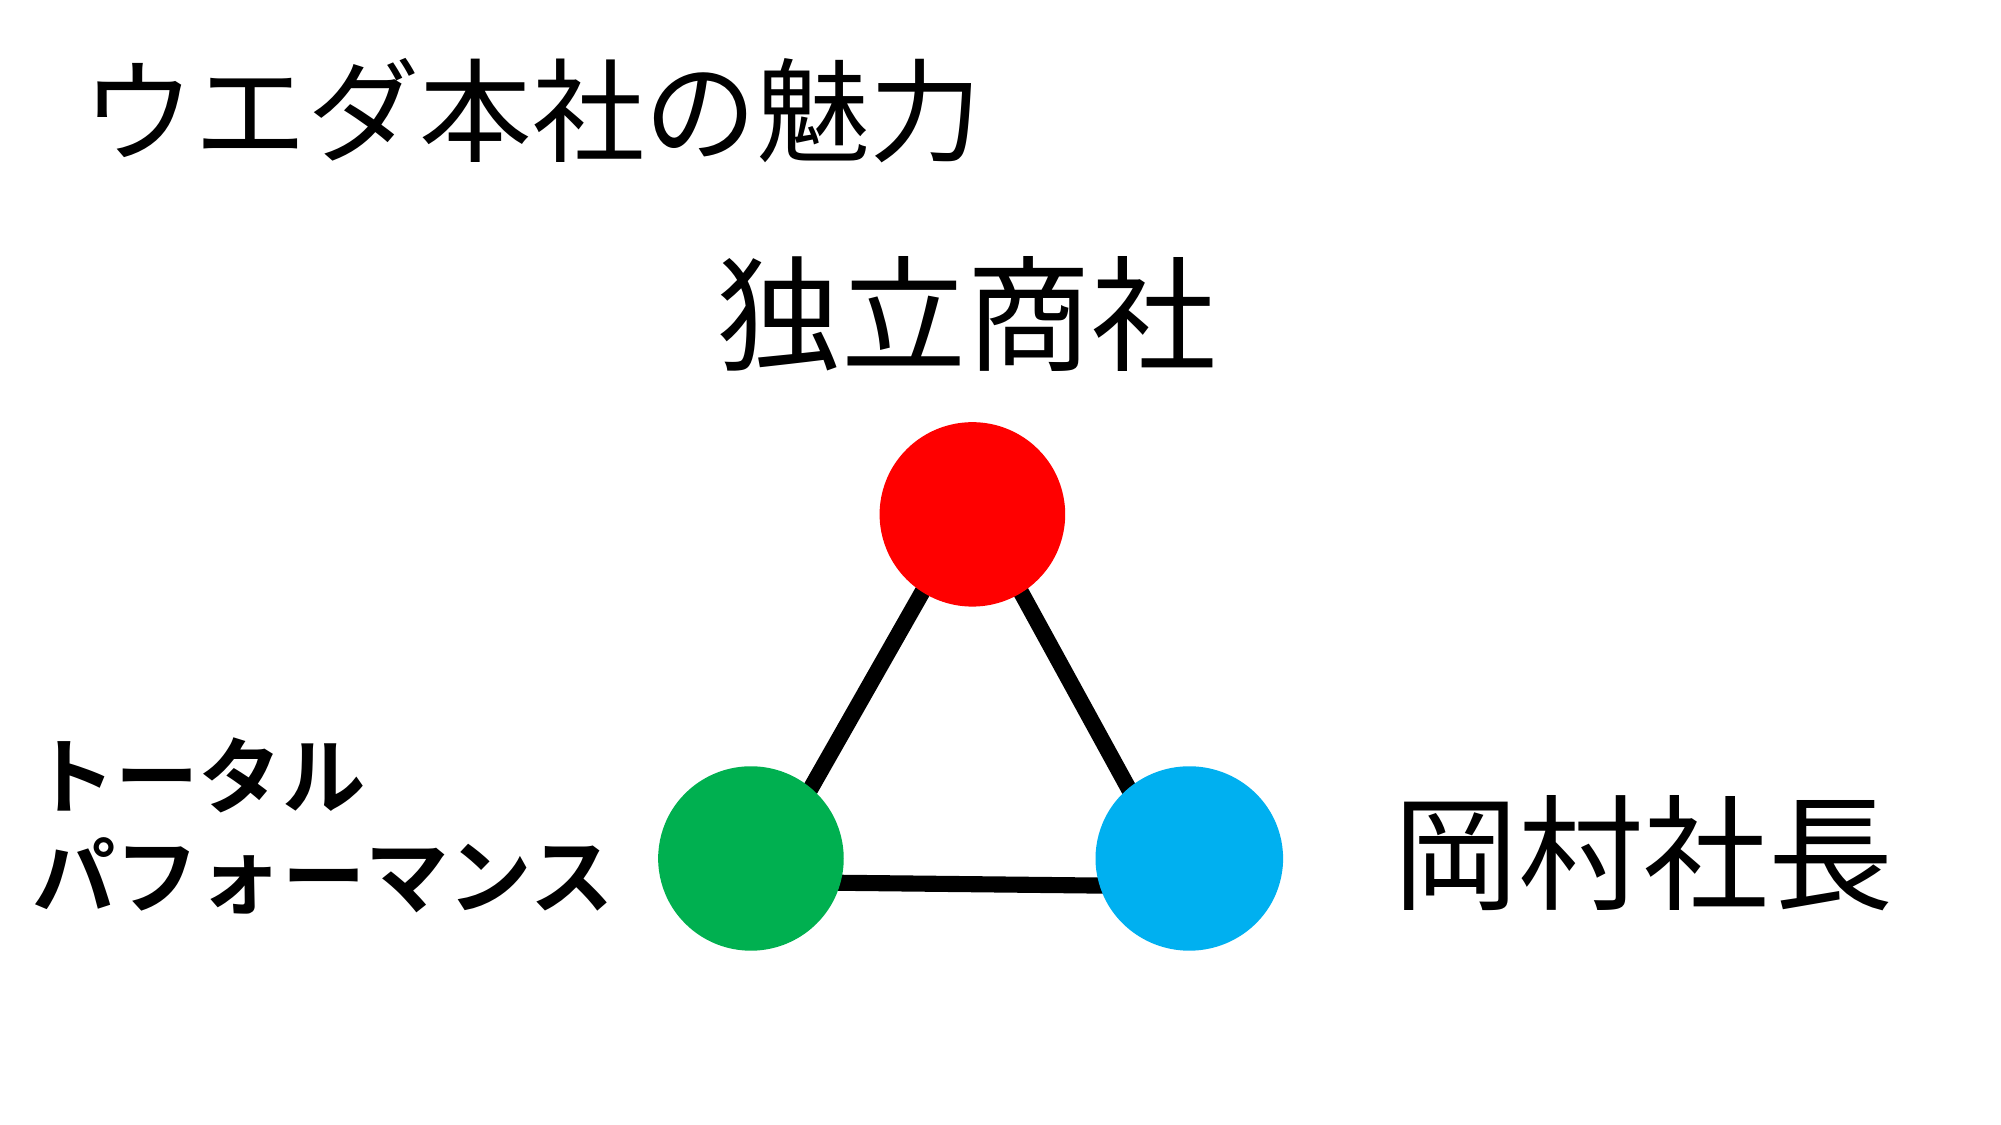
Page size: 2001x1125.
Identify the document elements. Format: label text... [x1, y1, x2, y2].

text_box 岡村社長 [1378, 767, 1909, 933]
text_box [1002, 558, 1173, 869]
title ウエダ本社の魅力 [67, 0, 1760, 235]
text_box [789, 558, 942, 826]
text_box トータル パフォーマンス [17, 717, 629, 932]
text_box 独立商社 [702, 228, 1232, 394]
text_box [789, 882, 1156, 887]
text_box [879, 422, 1066, 607]
text_box [658, 766, 844, 951]
text_box [1096, 766, 1284, 951]
